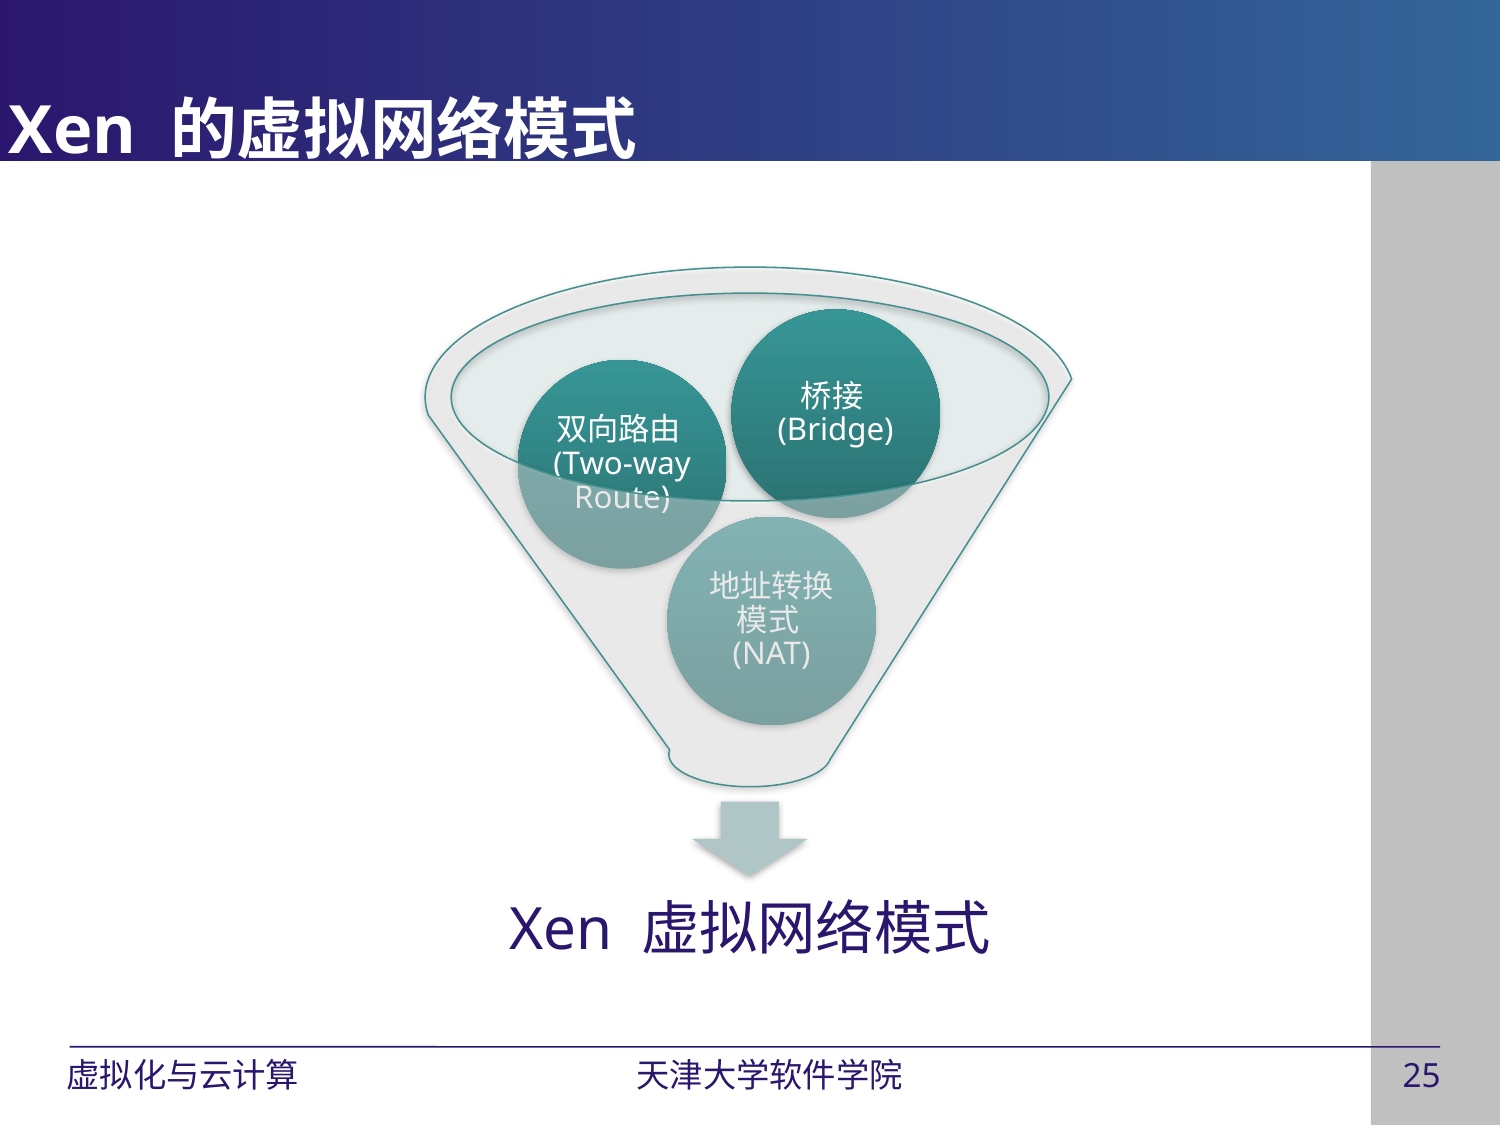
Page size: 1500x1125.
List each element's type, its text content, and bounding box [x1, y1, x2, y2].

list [74, 262, 1426, 1006]
title Xen 的虚拟网络模式 [0, 79, 1007, 173]
